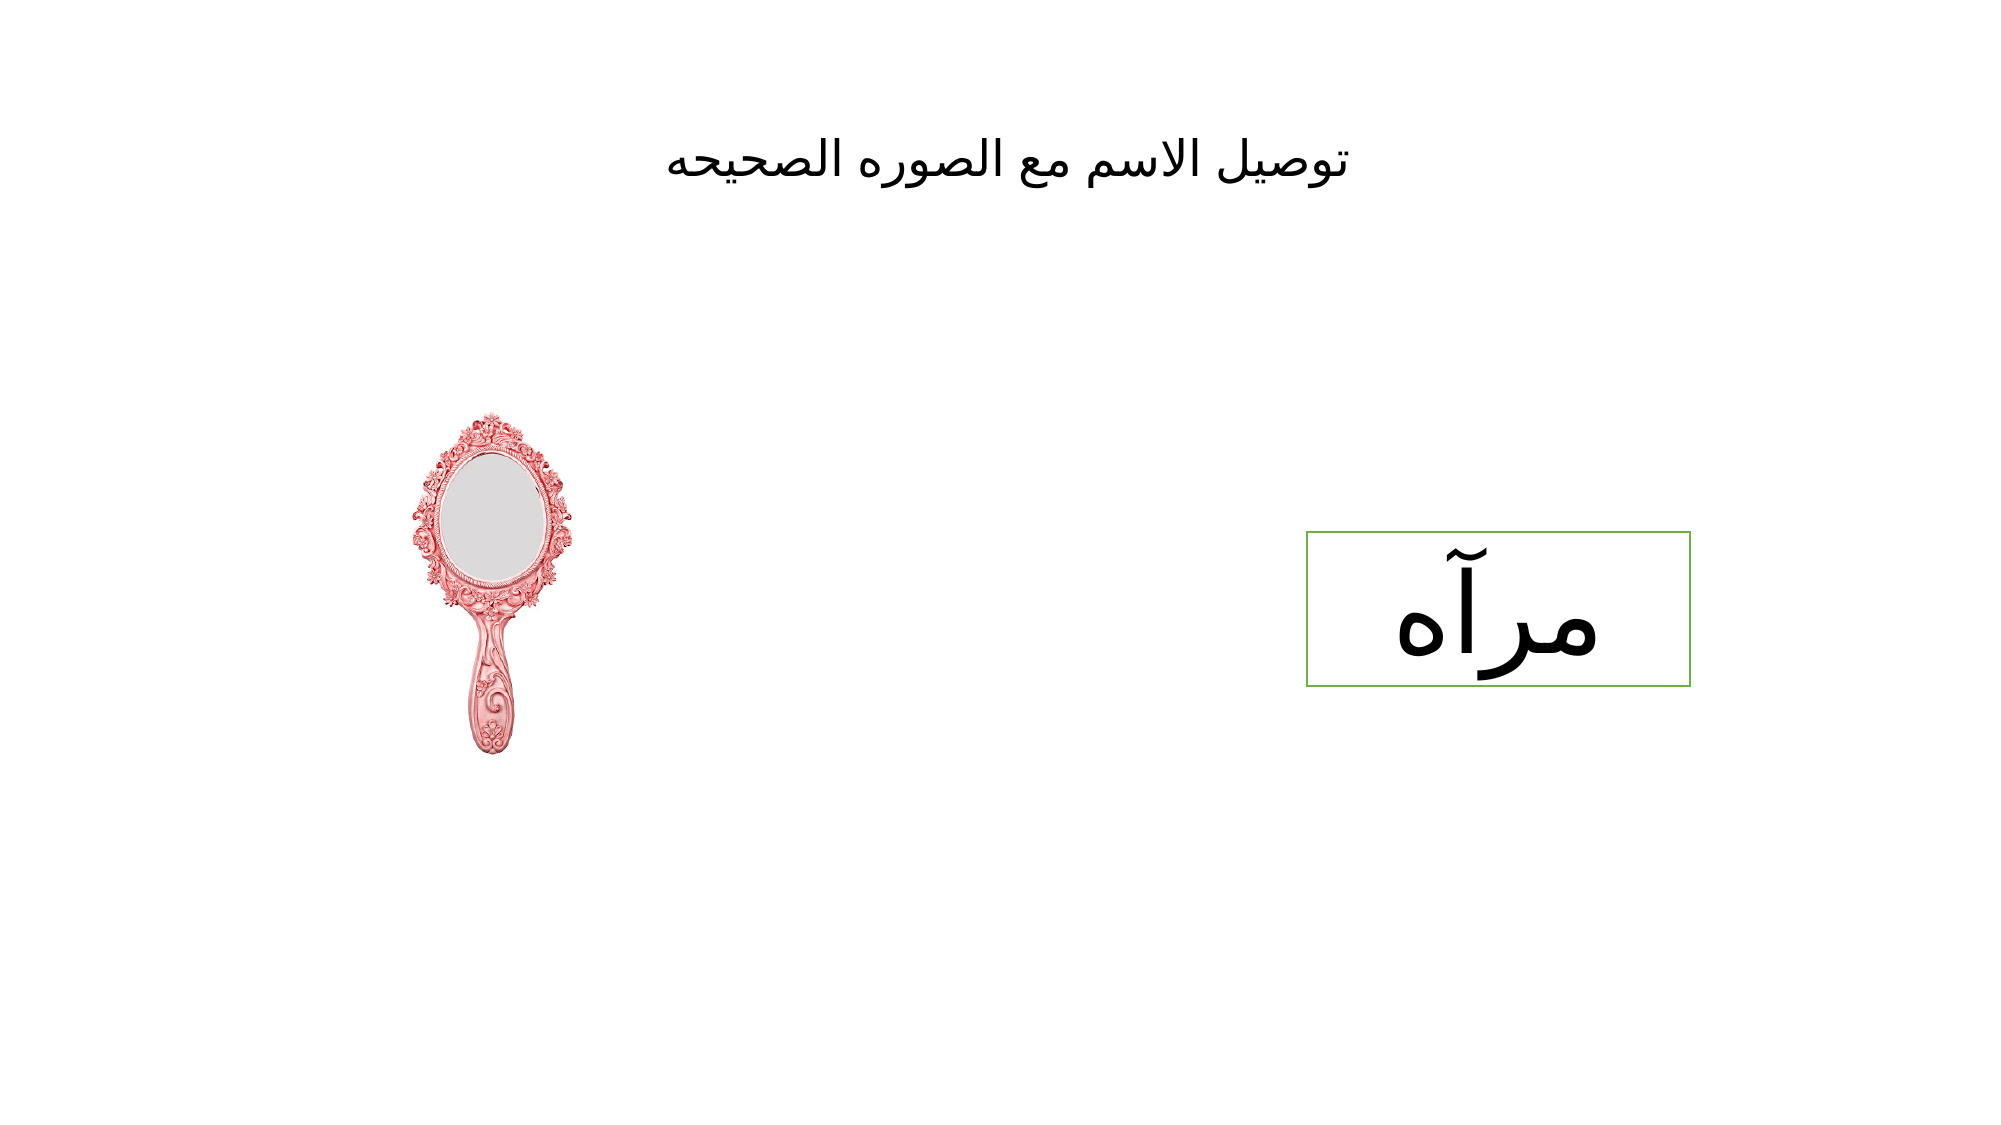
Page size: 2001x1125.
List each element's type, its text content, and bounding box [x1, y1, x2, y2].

picture [283, 376, 702, 794]
title توصيل الاسم مع الصوره الصحيحه [612, 51, 1367, 269]
text_box مرآه [1306, 531, 1691, 687]
